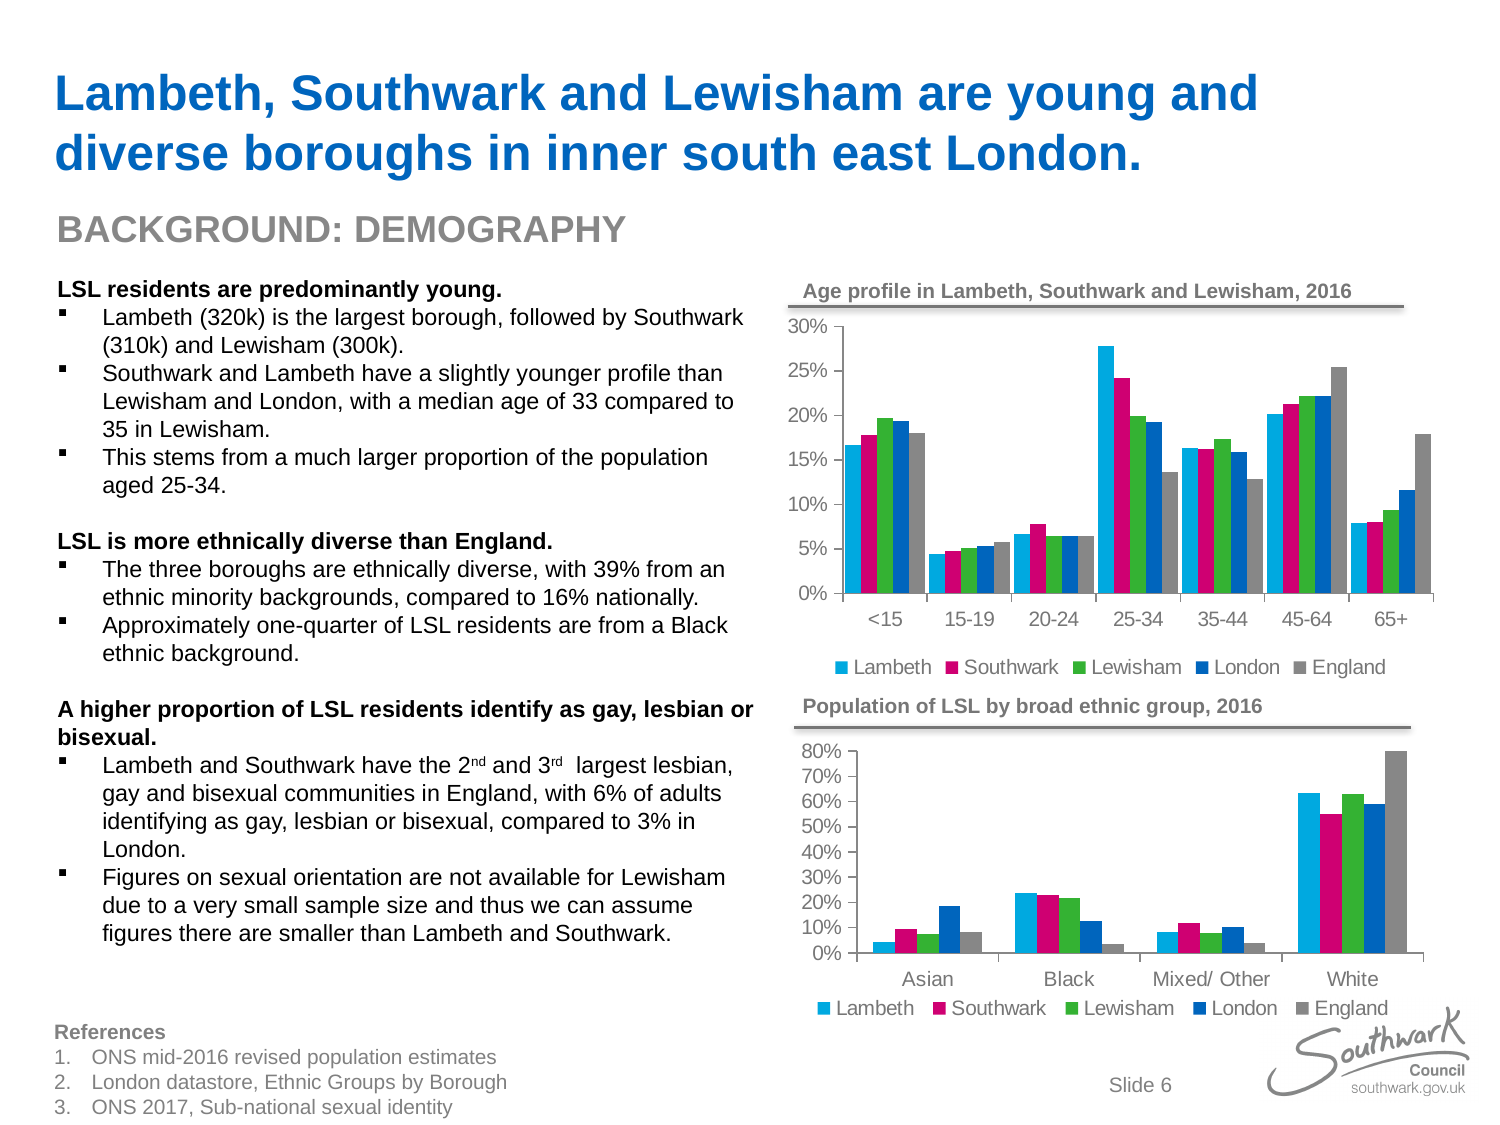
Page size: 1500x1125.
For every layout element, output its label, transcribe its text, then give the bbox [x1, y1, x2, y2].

list LSL residents are predominantly young. Lambeth (320k) is the largest borough, followed by Southwark (310k) and Lewisham (300k). Southwark and Lambeth have a slightly younger profile than Lewisham and London, with a median age of 33 compared to 35 in Lewisham. This stems from a much larger proportion of the population aged 25-34. LSL is more ethnically diverse than England. The three boroughs are ethnically diverse, with 39% from an ethnic minority backgrounds, compared to 16% nationally. Approximately one-quarter of LSL residents are from a Black ethnic background. A higher proportion of LSL residents identify as gay, lesbian or bisexual. Lambeth and Southwark have the 2nd and 3rd largest lesbian, gay and bisexual communities in England, with 6% of adults identifying as gay, lesbian or bisexual, compared to 3% in London. Figures on sexual orientation are not available for Lewisham due to a very small sample size and thus we can assume figures there are smaller than Lambeth and Southwark. [42, 267, 775, 1007]
picture [1259, 997, 1479, 1103]
chart [773, 306, 1448, 686]
text_box References ONS mid-2016 revised population estimates London datastore, Ethnic Groups by Borough ONS 2017, Sub-national sexual identity [39, 1011, 1119, 1125]
chart [785, 726, 1446, 1052]
text_box Age profile in Lambeth, Southwark and Lewisham, 2016 [787, 269, 1444, 305]
text_box BACKGROUND: DEMOGRAPHY [41, 197, 765, 257]
title Lambeth, Southwark and Lewisham are young and diverse boroughs in inner south east London. [39, 42, 1440, 199]
text_box Population of LSL by broad ethnic group, 2016 [787, 693, 1444, 725]
